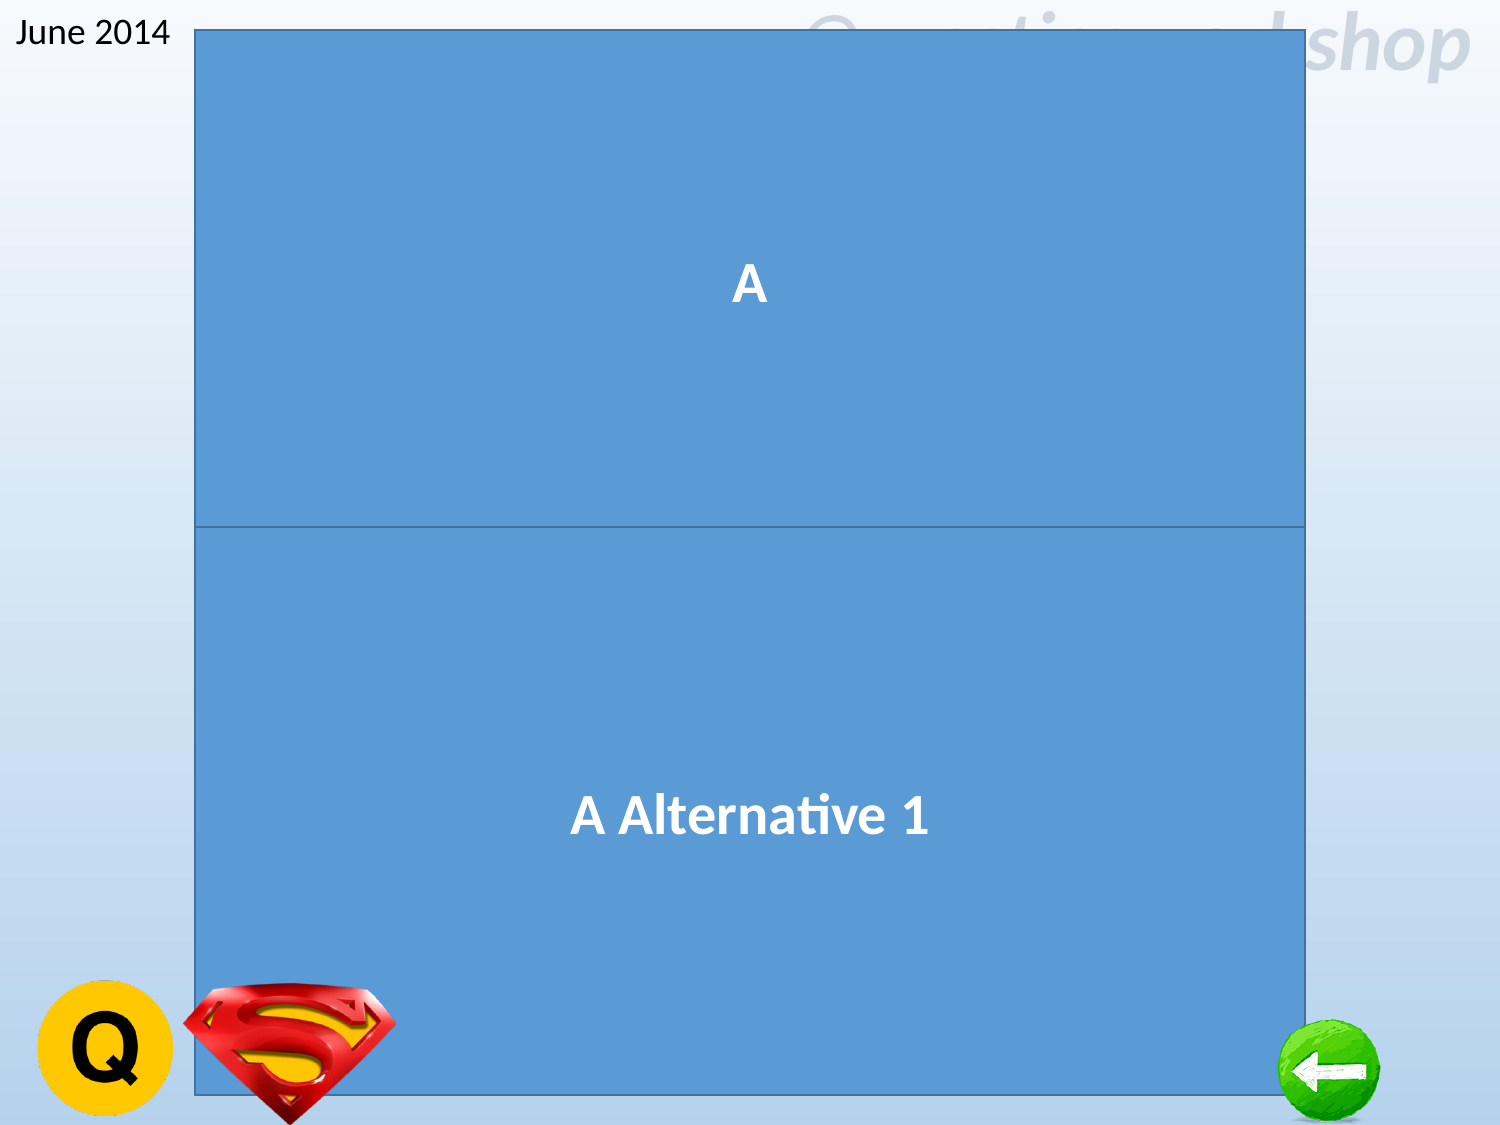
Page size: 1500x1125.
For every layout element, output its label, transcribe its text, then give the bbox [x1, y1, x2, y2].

picture [17, 30, 1382, 1125]
text_box June 2014 [1, 0, 186, 60]
